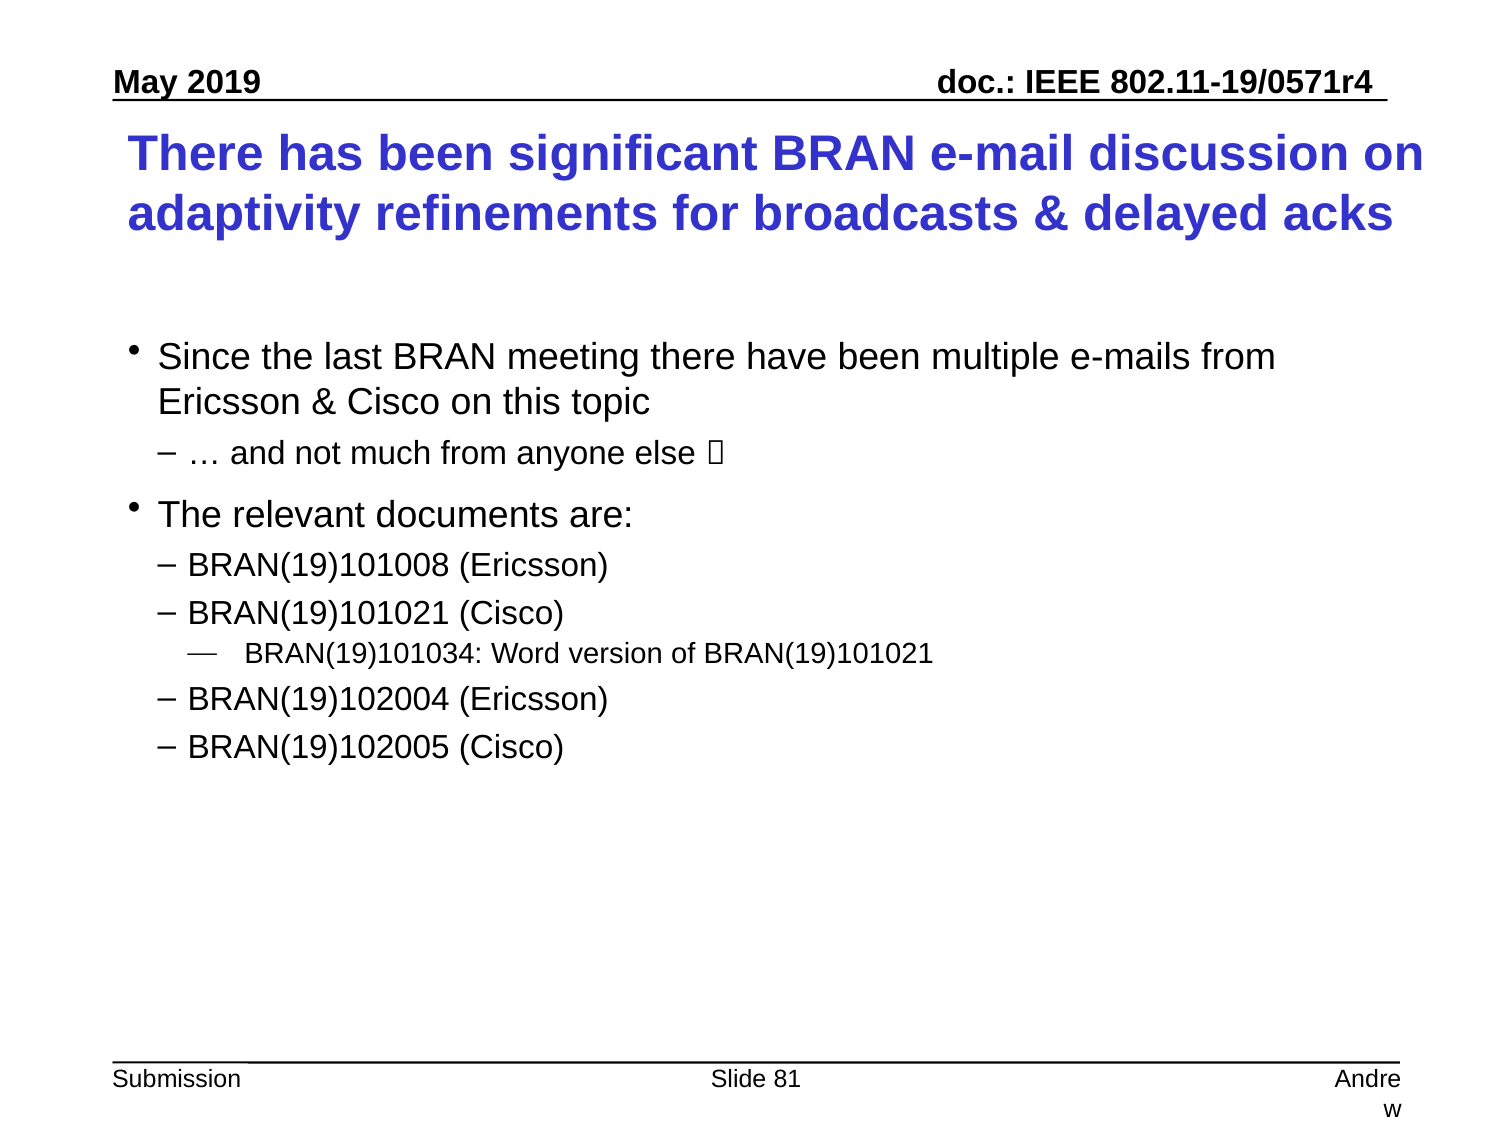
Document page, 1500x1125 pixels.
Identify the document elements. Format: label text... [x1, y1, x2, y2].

list Since the last BRAN meeting there have been multiple e-mails from Ericsson & Cisco on this topic … and not much from anyone else  The relevant documents are: BRAN(19)101008 (Ericsson) BRAN(19)101021 (Cisco) BRAN(19)101034: Word version of BRAN(19)101021 BRAN(19)102004 (Ericsson) BRAN(19)102005 (Cisco) [112, 324, 1388, 1000]
footer Andrew Myles, Cisco [1320, 1061, 1402, 1093]
slide_number Slide 81 [709, 1061, 803, 1093]
title There has been significant BRAN e-mail discussion on adaptivity refinements for broadcasts & delayed acks [112, 112, 1475, 288]
